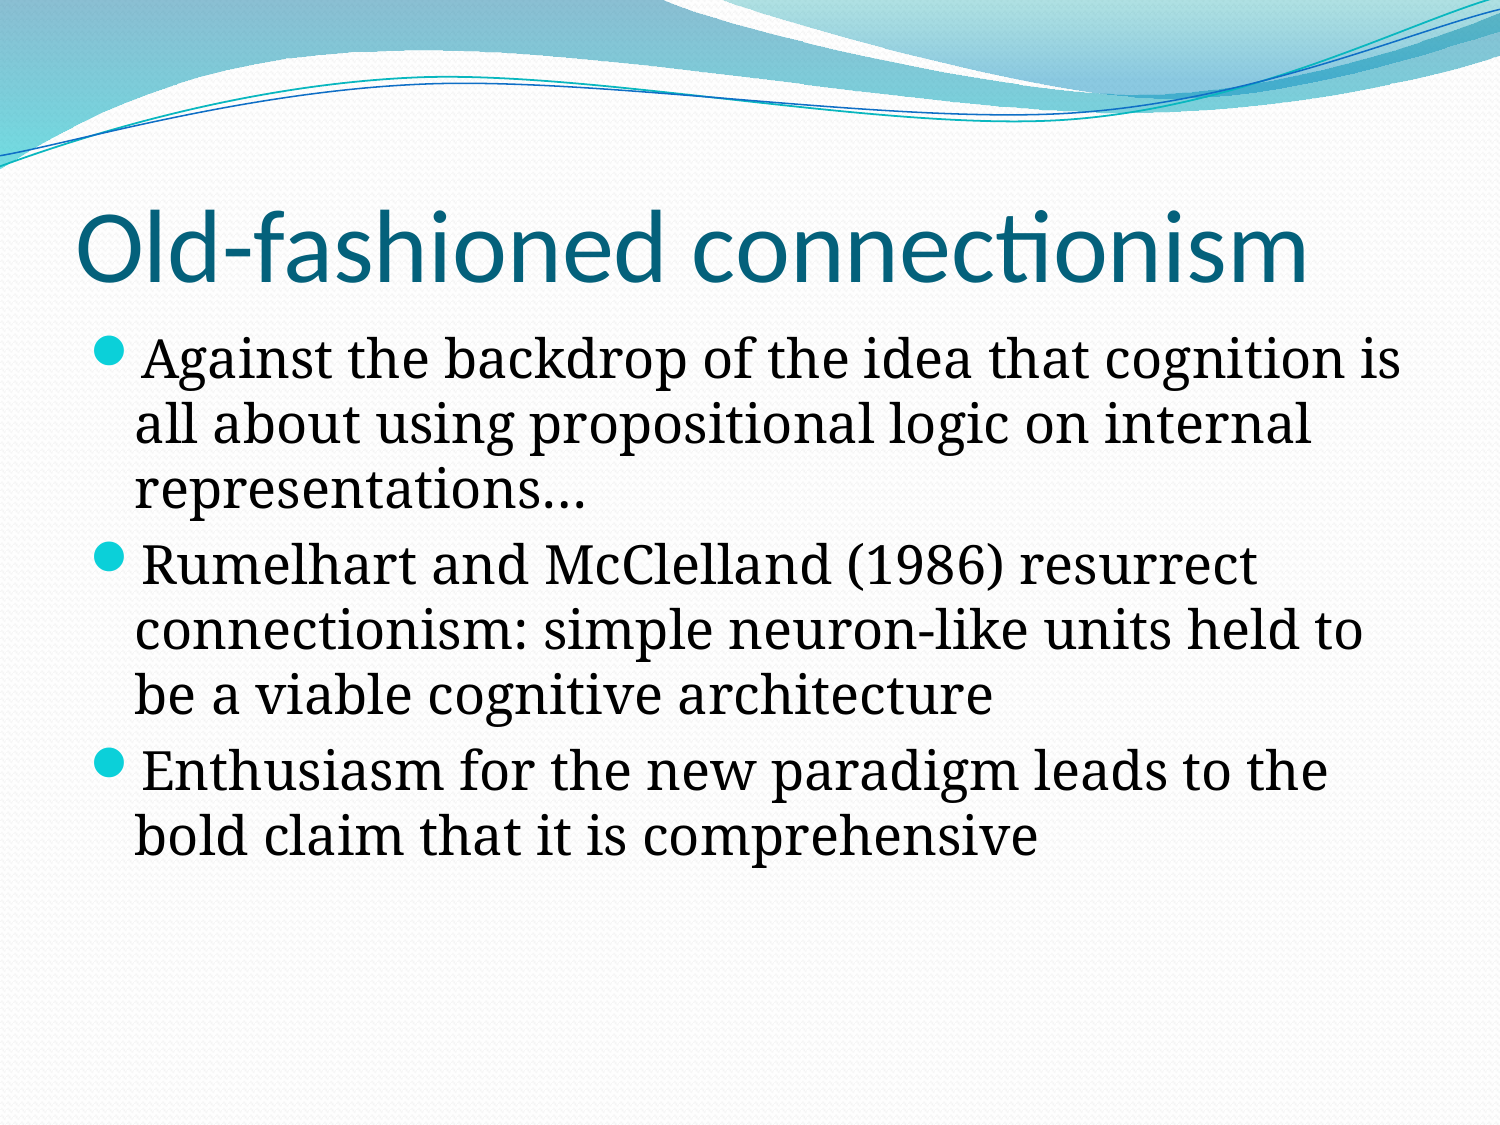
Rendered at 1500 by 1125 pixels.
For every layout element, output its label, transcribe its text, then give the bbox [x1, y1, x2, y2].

list Against the backdrop of the idea that cognition is all about using propositional logic on internal representations… Rumelhart and McClelland (1986) resurrect connectionism: simple neuron-like units held to be a viable cognitive architecture Enthusiasm for the new paradigm leads to the bold claim that it is comprehensive [75, 317, 1425, 1038]
title Old-fashioned connectionism [75, 115, 1425, 303]
